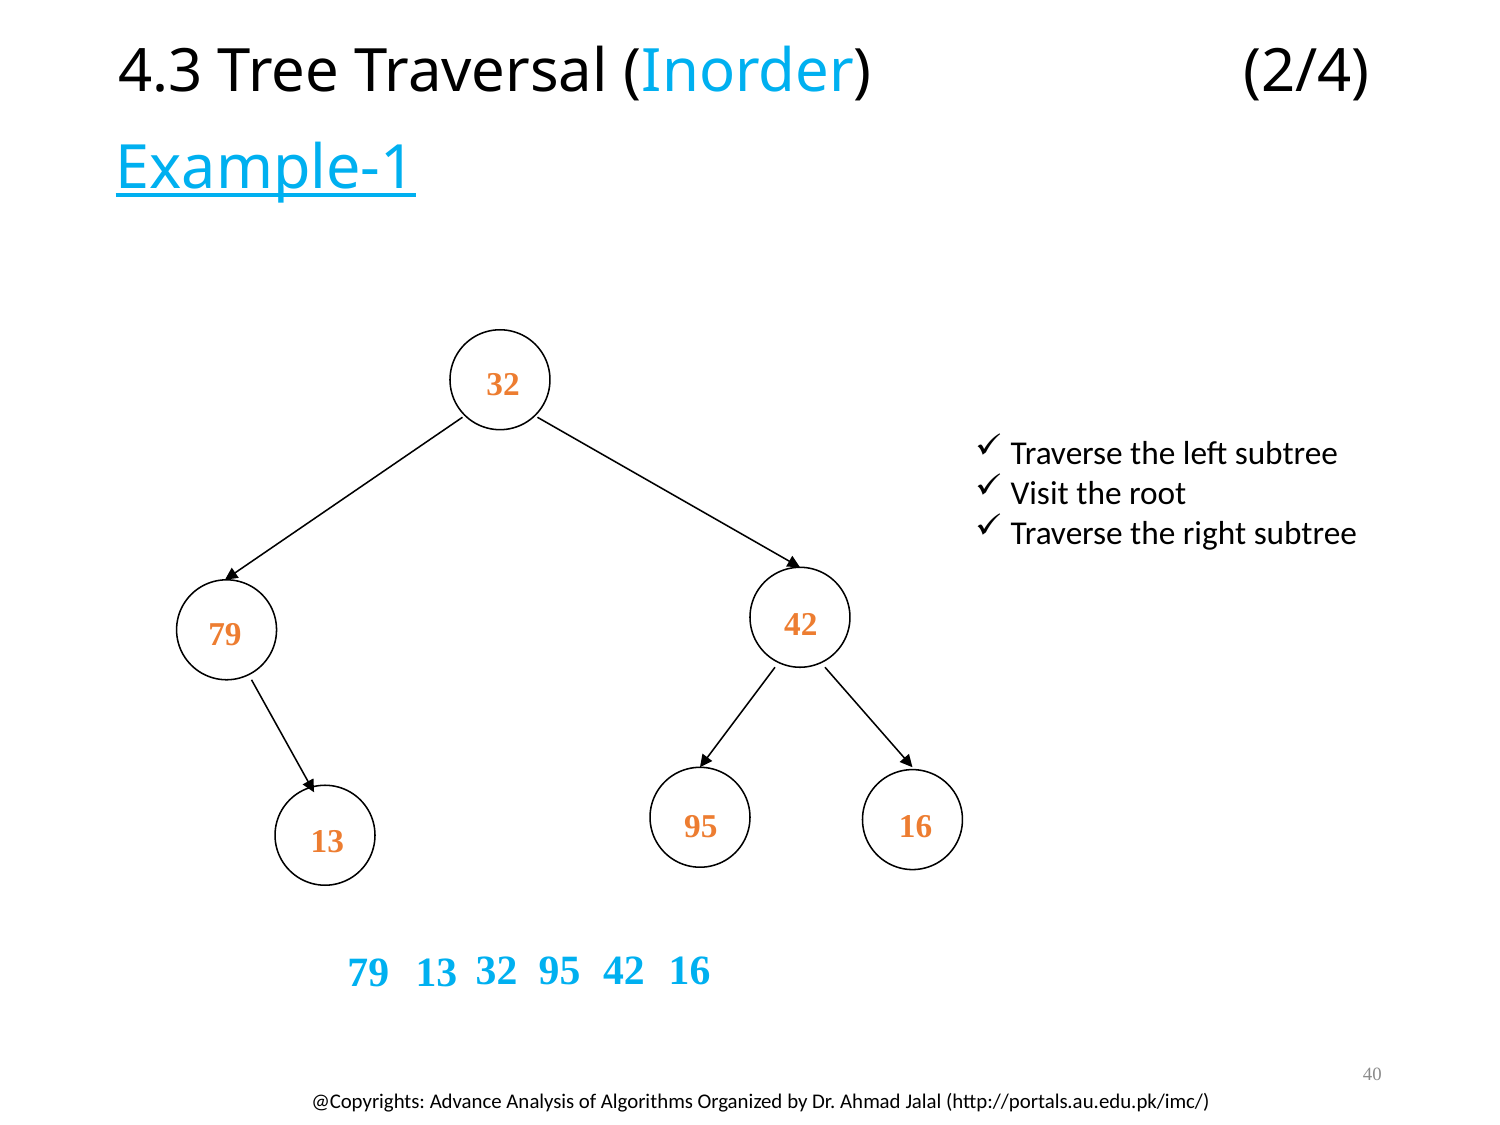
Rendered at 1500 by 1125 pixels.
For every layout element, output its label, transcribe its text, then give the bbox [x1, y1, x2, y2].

text_box 13 [400, 937, 473, 1003]
text_box 42 [588, 935, 653, 1001]
slide_number 40 [1059, 1042, 1397, 1103]
text_box 16 [653, 935, 726, 1051]
text_box 95 [523, 935, 588, 1001]
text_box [176, 329, 963, 886]
text_box Example-1 [100, 96, 436, 241]
text_box Traverse the left subtree Visit the root Traverse the right subtree [963, 424, 1373, 559]
text_box 79 [332, 937, 415, 1053]
text_box @Copyrights: Advance Analysis of Algorithms Organized by Dr. Ahmad Jalal (http://portals.au.edu.pk/imc/) [252, 1080, 1269, 1125]
text_box 32 [460, 935, 523, 1001]
text_box 4.3 Tree Traversal (Inorder) (2/4) [103, 0, 1397, 144]
